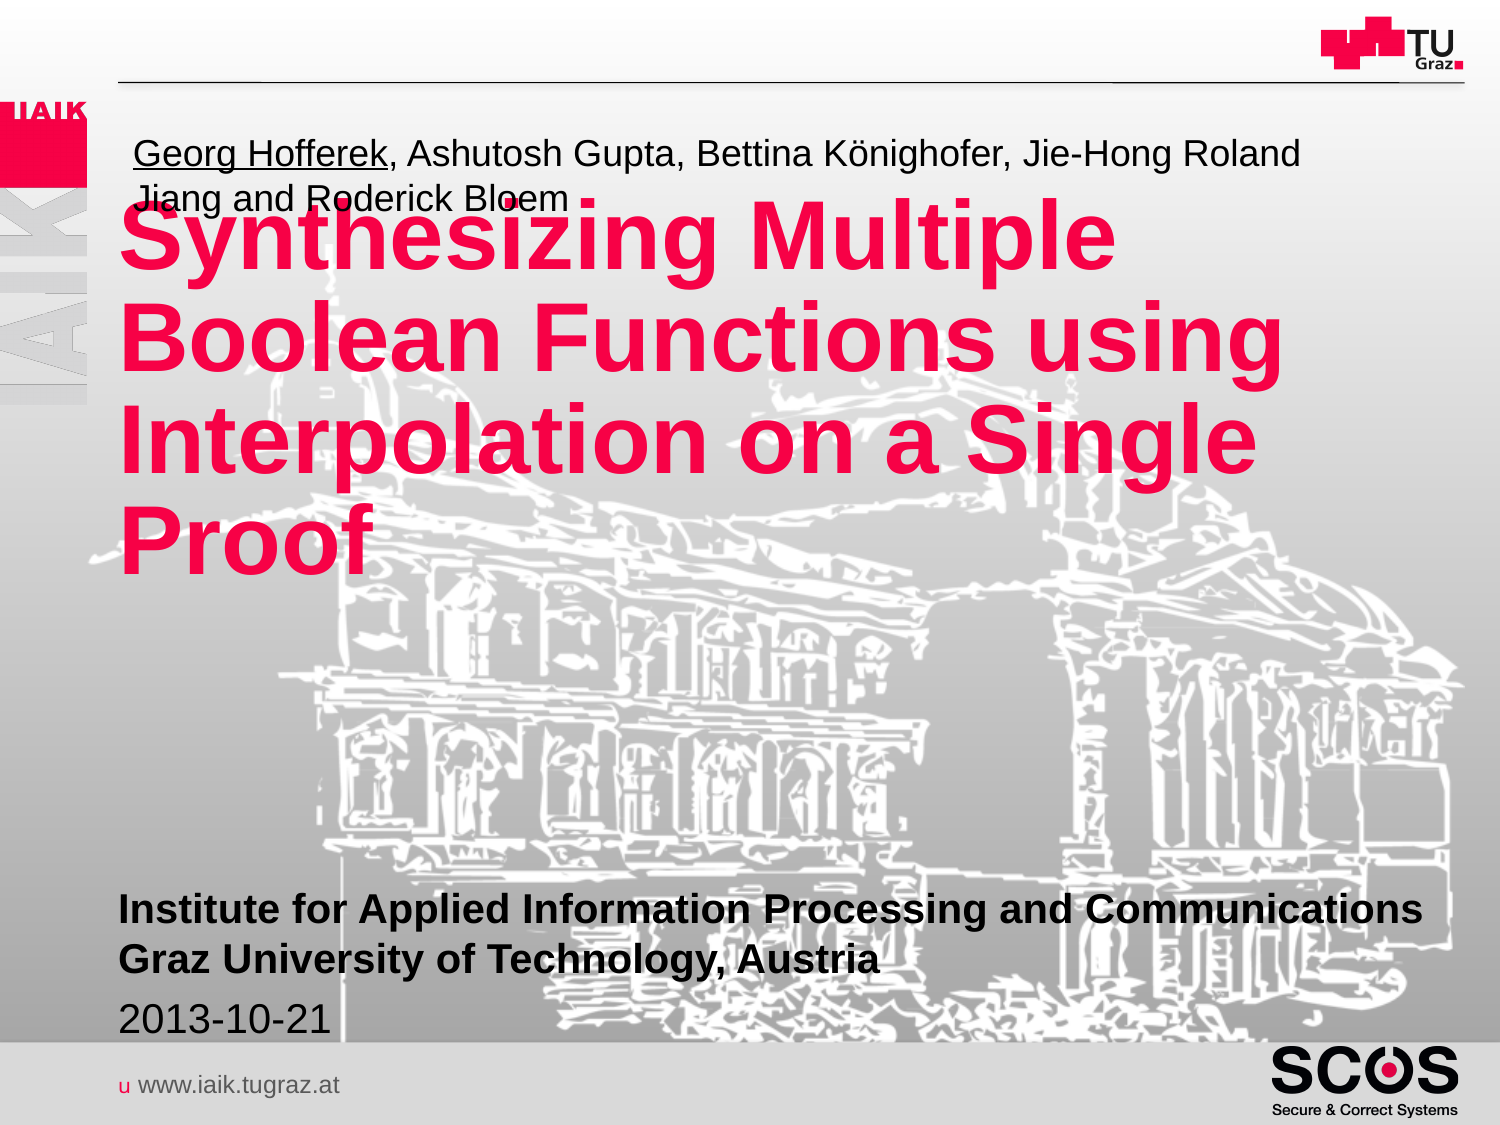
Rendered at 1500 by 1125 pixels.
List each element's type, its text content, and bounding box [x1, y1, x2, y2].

text_box Georg Hofferek, Ashutosh Gupta, Bettina Könighofer, Jie-Hong Roland Jiang and Roderick Bloem [118, 121, 1389, 226]
footer Institute for Applied Information Processing and Communications Graz University of Technology, Austria [118, 874, 1469, 982]
picture [1318, 13, 1466, 73]
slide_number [118, 992, 730, 1028]
list Synthesizing Multiple Boolean Functions using Interpolation on a Single Proof [118, 186, 1459, 595]
picture [0, 1, 1465, 1122]
